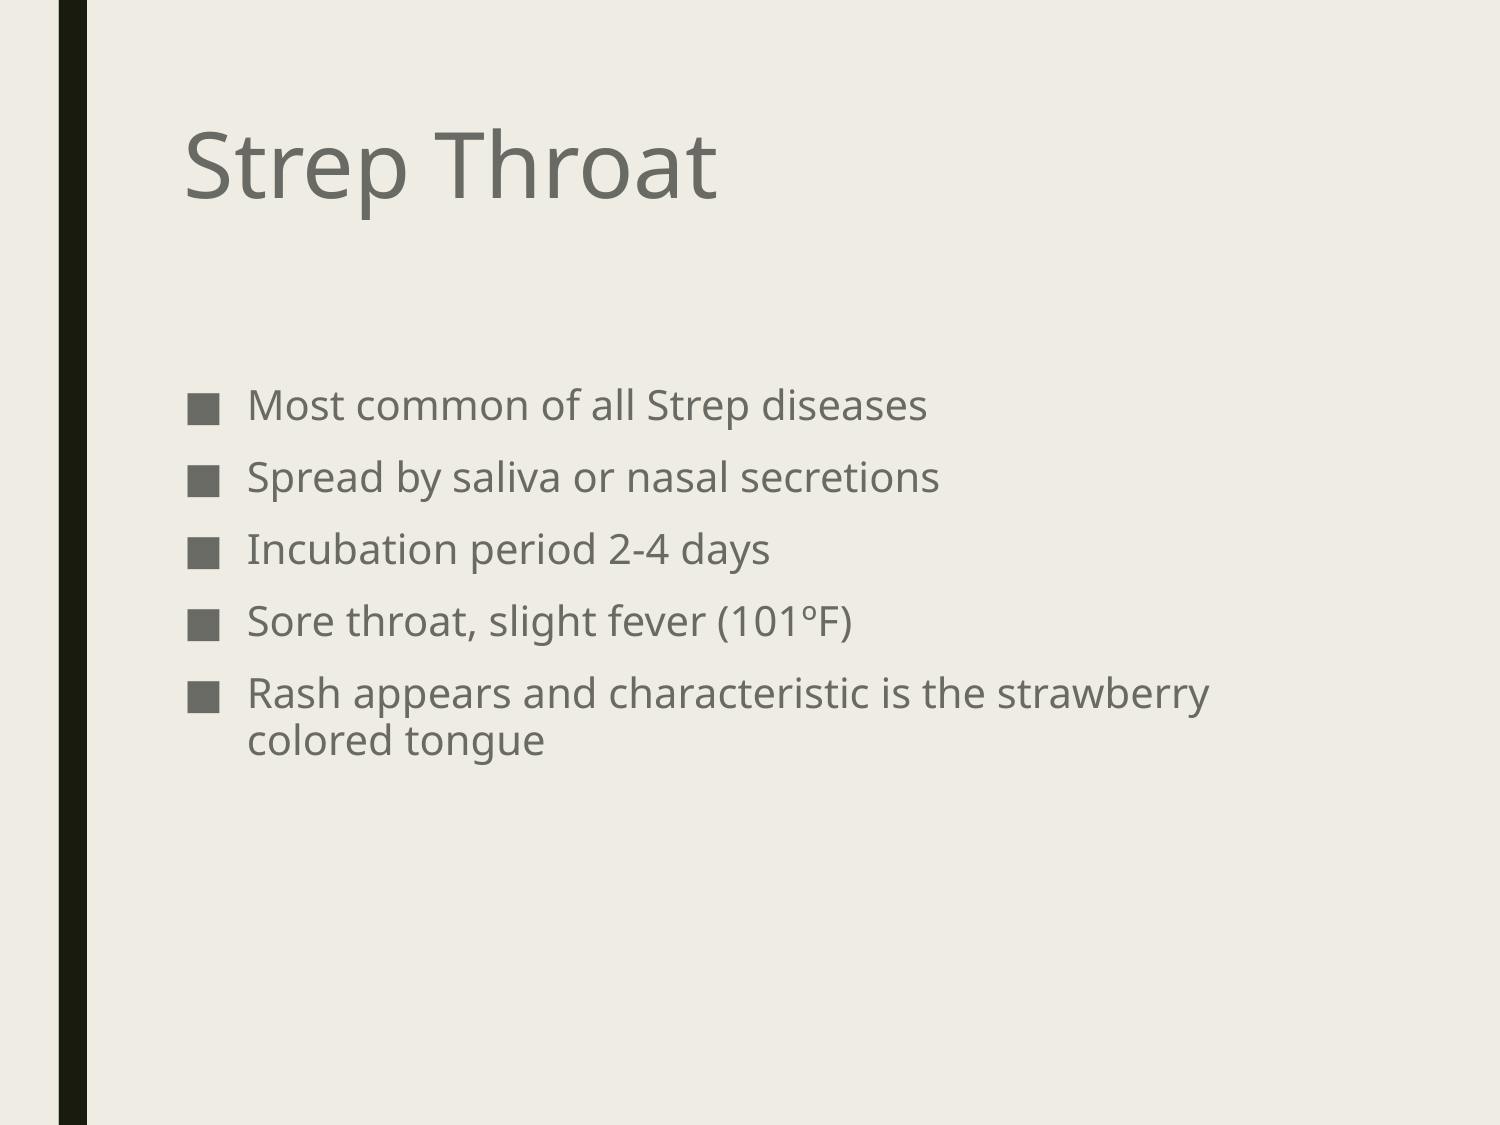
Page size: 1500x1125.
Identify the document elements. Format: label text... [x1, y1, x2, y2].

title Strep Throat [168, 112, 1351, 357]
list Most common of all Strep diseases Spread by saliva or nasal secretions Incubation period 2-4 days Sore throat, slight fever (101ºF) Rash appears and characteristic is the strawberry colored tongue [168, 375, 1351, 963]
